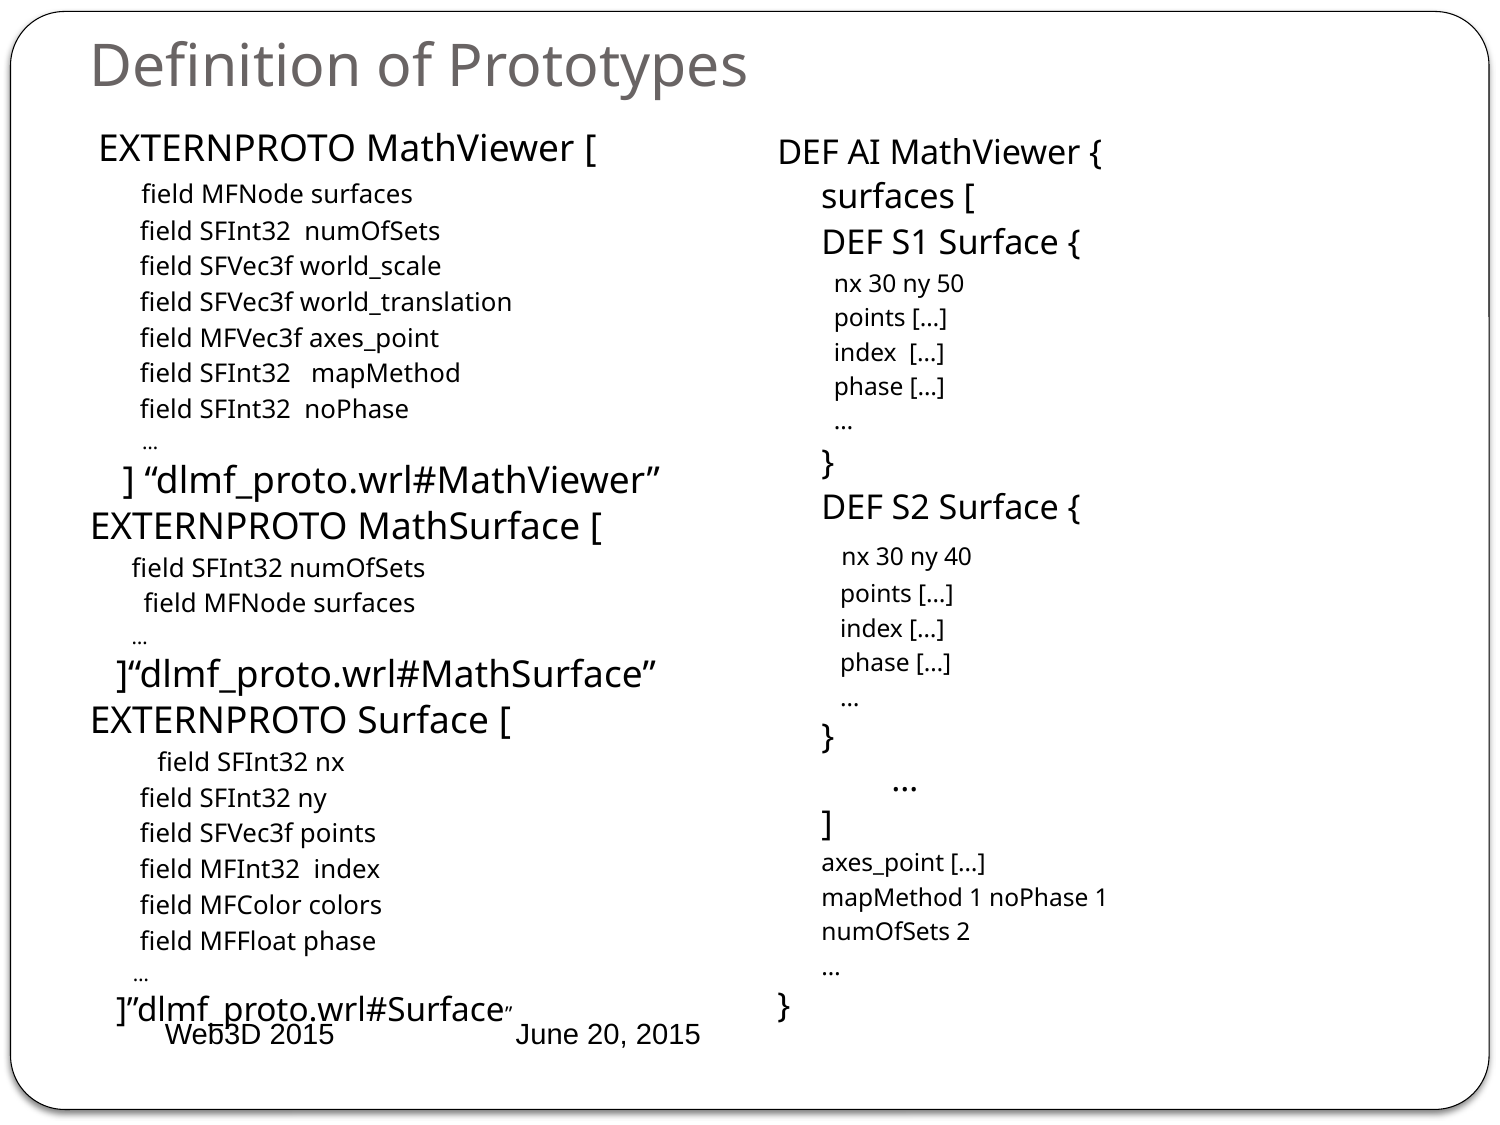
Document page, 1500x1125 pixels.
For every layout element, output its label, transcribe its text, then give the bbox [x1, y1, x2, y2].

list DEF AI MathViewer { surfaces [ DEF S1 Surface { nx 30 ny 50 points […] index […] phase […] … } DEF S2 Surface { nx 30 ny 40 points […] index […] phase […] … } … ] axes_point […] mapMethod 1 noPhase 1 numOfSets 2 … } [762, 131, 1359, 1041]
title Definition of Prototypes [75, 20, 1313, 114]
footer Web3D 2015 June 20, 2015 [150, 1041, 800, 1088]
list EXTERNPROTO MathViewer [ field MFNode surfaces field SFInt32 numOfSets field SFVec3f world_scale field SFVec3f world_translation field MFVec3f axes_point field SFInt32 mapMethod field SFInt32 noPhase … ] “dlmf_proto.wrl#MathViewer” EXTERNPROTO MathSurface [ field SFInt32 numOfSets field MFNode surfaces … ]“dlmf_proto.wrl#MathSurface” EXTERNPROTO Surface [ field SFInt32 nx field SFInt32 ny field SFVec3f points field MFInt32 index field MFColor colors field MFFloat phase … ]”dlmf_proto.wrl#Surface” [75, 125, 774, 1041]
